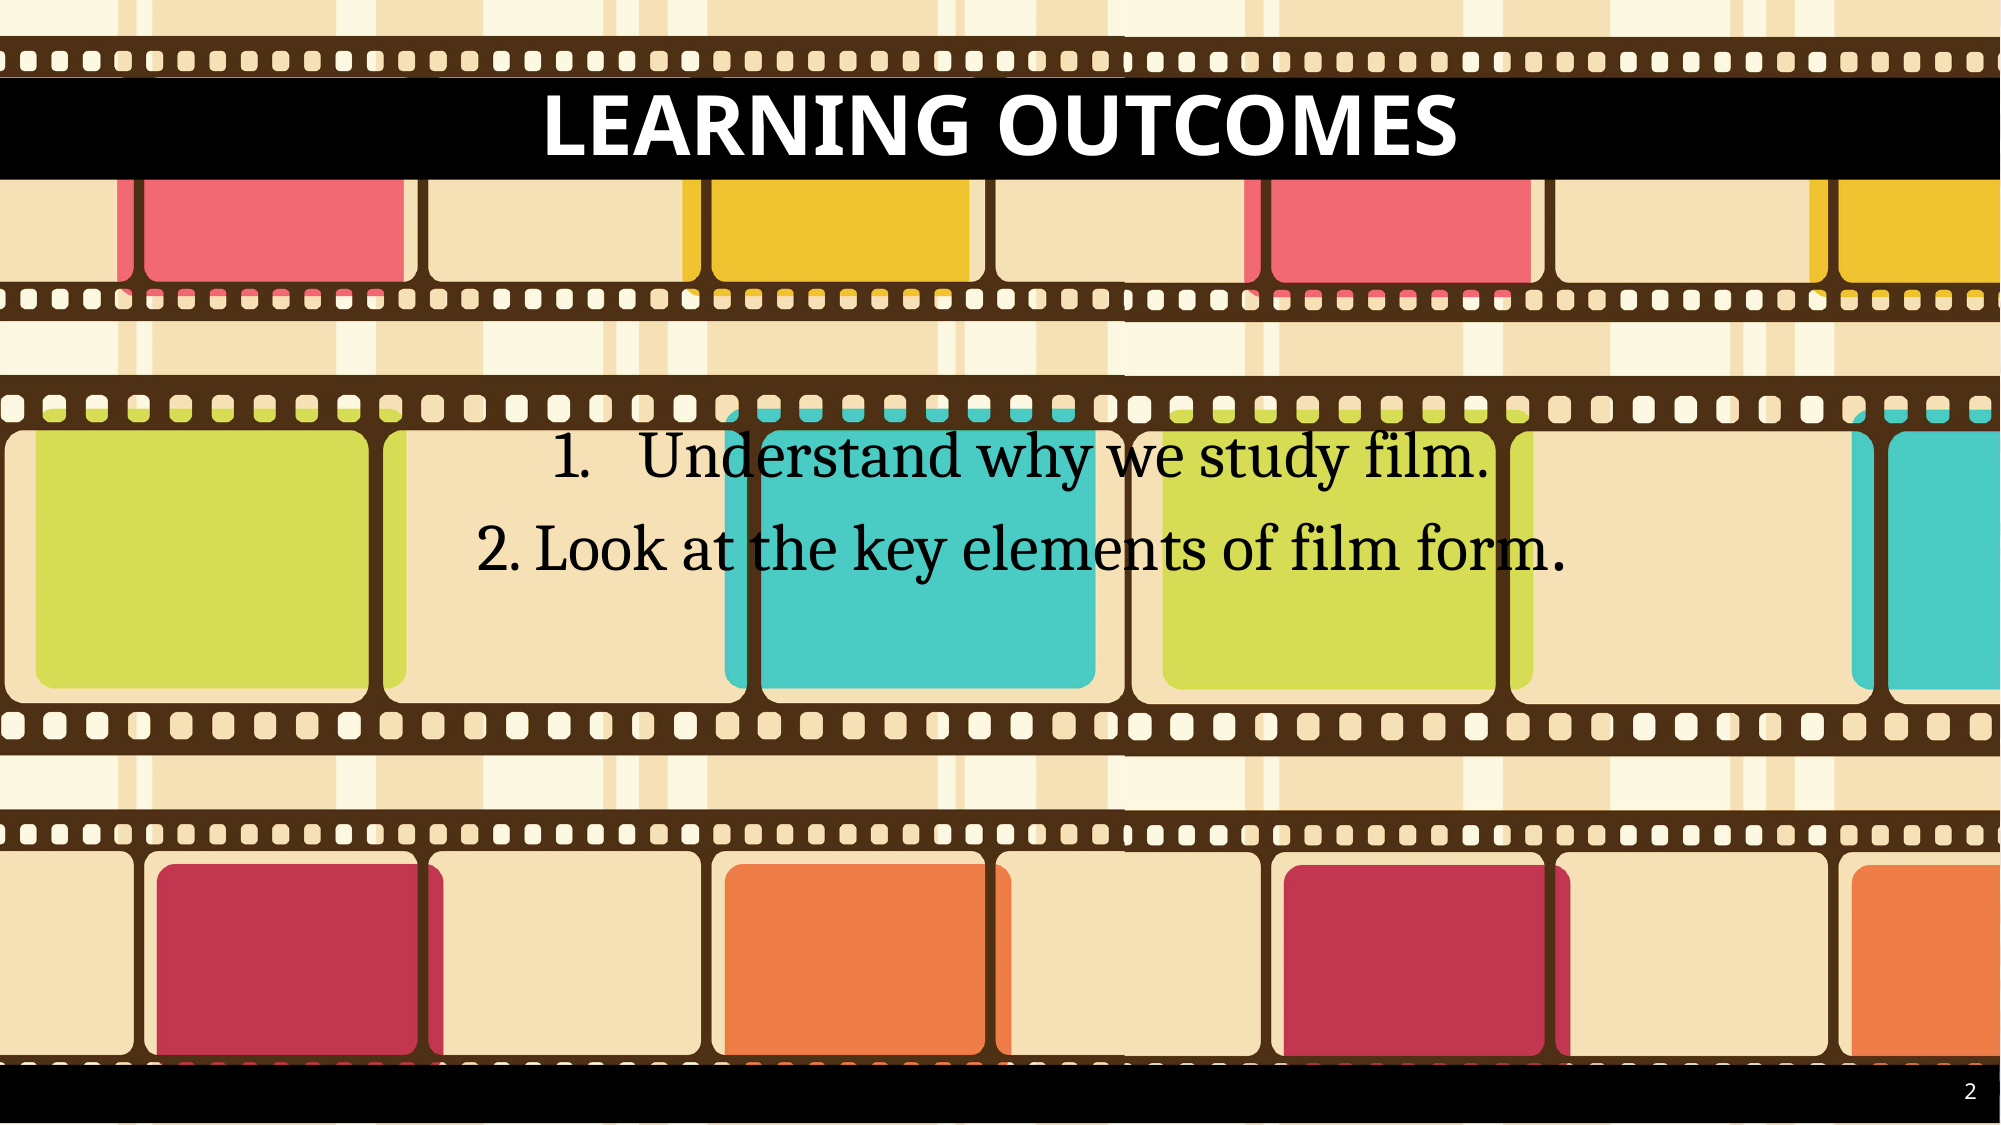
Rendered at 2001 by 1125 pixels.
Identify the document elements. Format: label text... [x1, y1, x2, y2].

picture [0, 0, 2001, 1125]
list Understand why we study film. 2. Look at the key elements of film form. [149, 412, 1897, 972]
title Learning OutComes [0, 77, 2000, 180]
